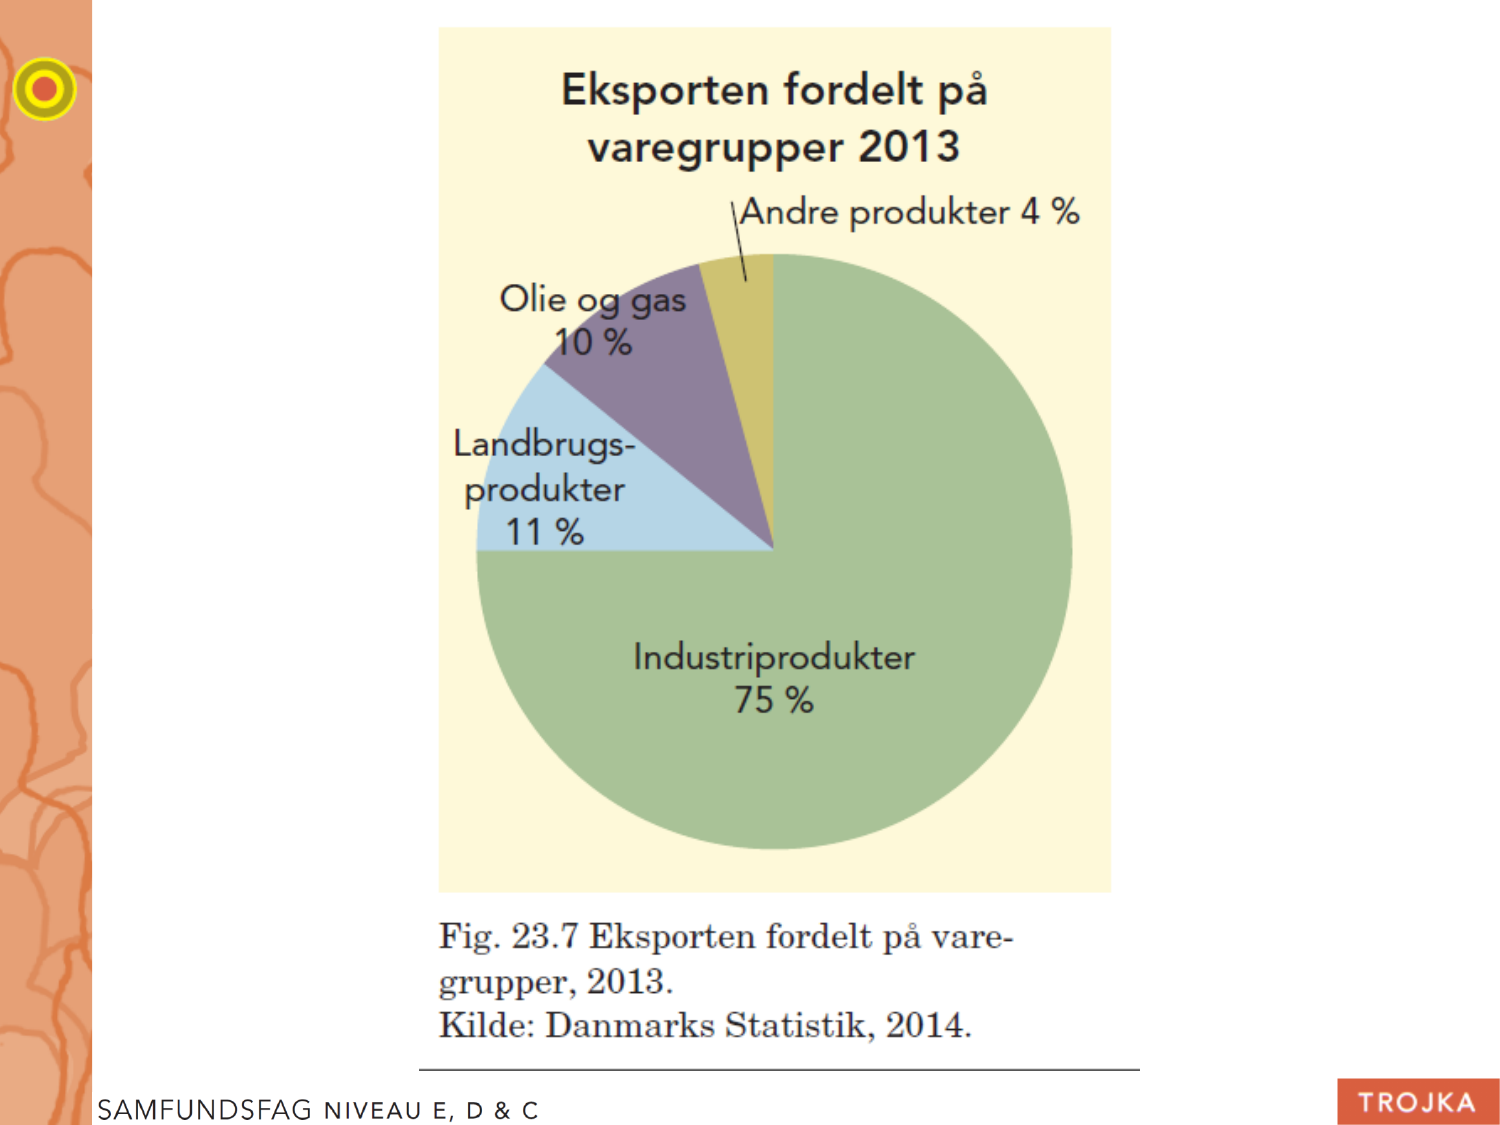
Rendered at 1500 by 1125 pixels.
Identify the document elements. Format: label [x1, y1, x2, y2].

picture [419, 0, 1140, 1071]
picture [1338, 1079, 1499, 1124]
picture [319, 1093, 545, 1125]
picture [0, 0, 316, 1125]
